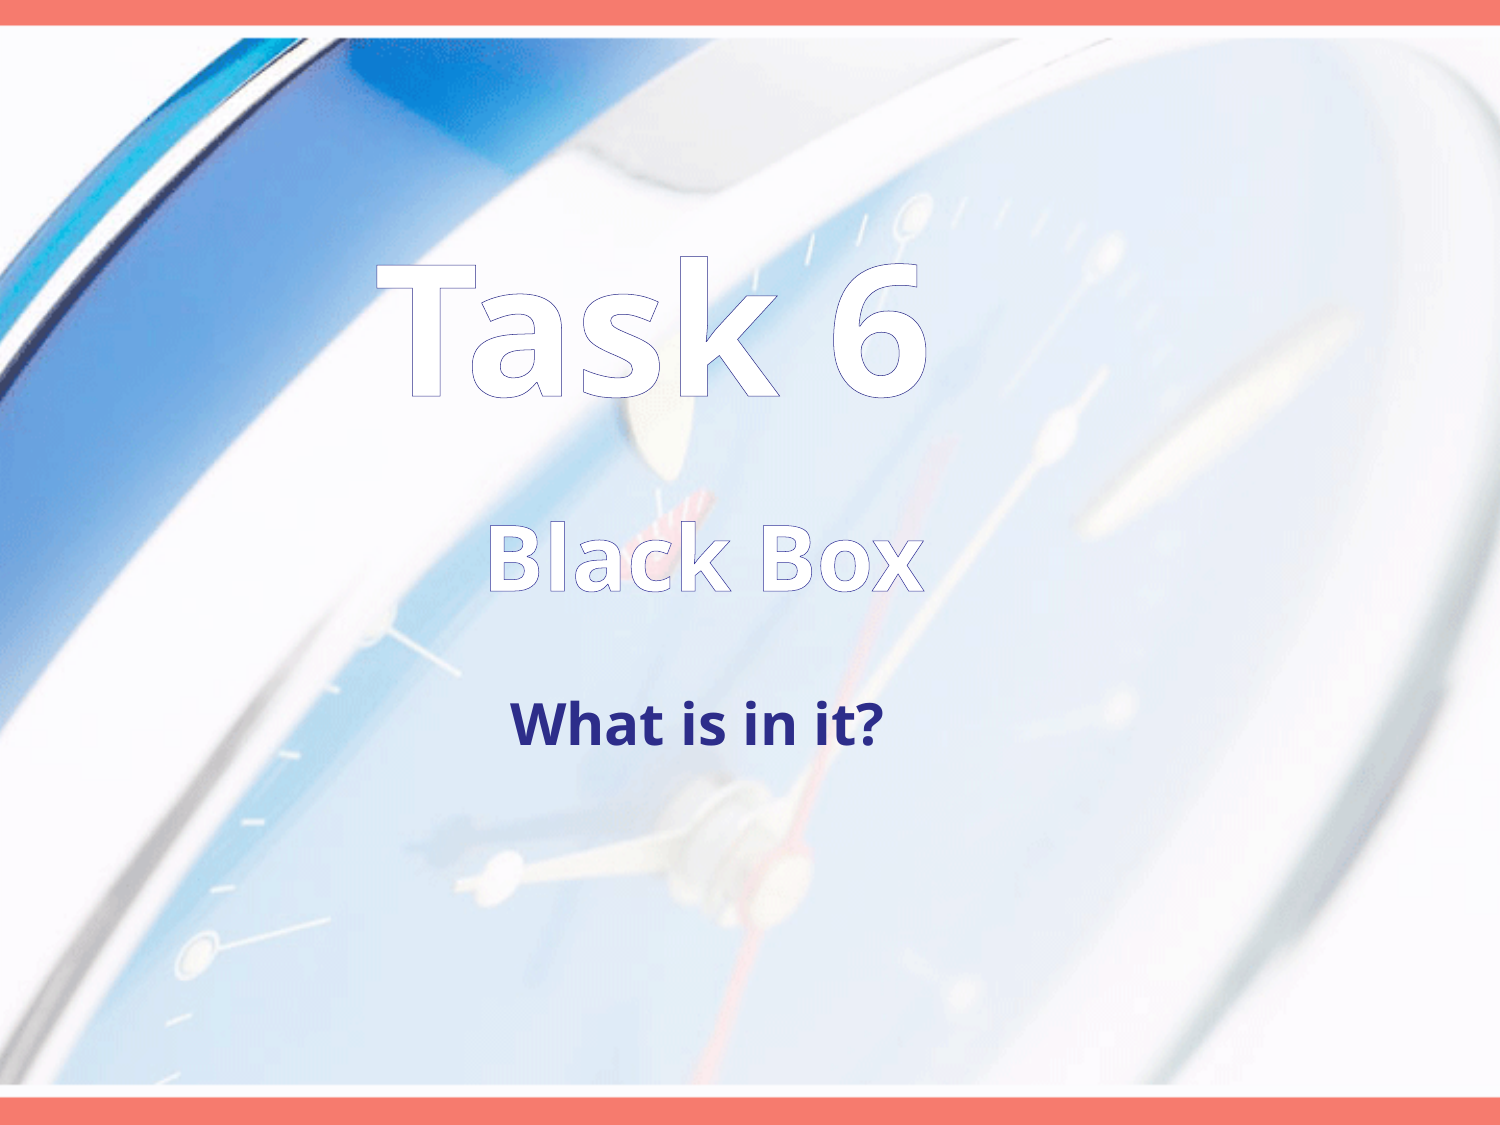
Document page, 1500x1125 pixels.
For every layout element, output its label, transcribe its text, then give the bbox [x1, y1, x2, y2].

text_box Black Box [467, 492, 940, 617]
text_box Task 6 [175, 222, 1226, 423]
picture [0, 0, 1500, 1125]
text_box What is in it? [35, 679, 1360, 765]
